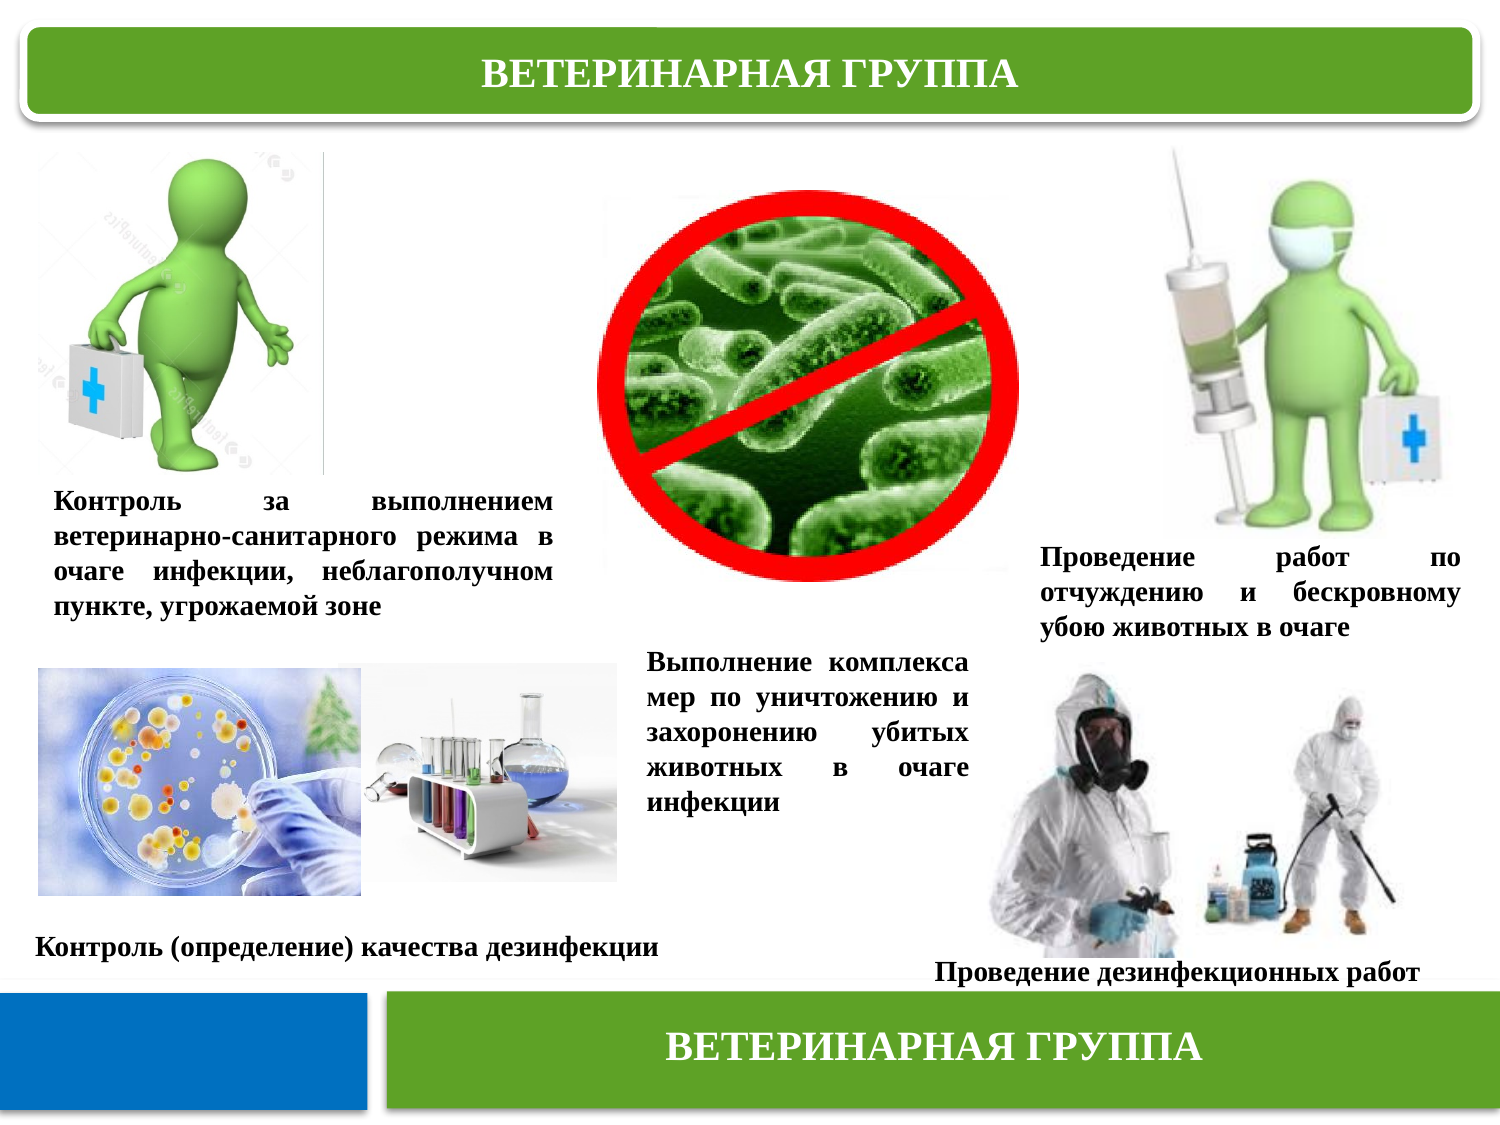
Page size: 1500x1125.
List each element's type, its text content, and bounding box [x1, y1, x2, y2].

text_box ВЕТЕРИНАРНАЯ ГРУППА [19, 19, 1481, 122]
text_box Выполнение комплекса мер по уничтожению и захоронению убитых животных в очаге инфекции [631, 635, 984, 825]
picture [597, 190, 1019, 583]
subtitle ВЕТЕРИНАРНАЯ ГРУППА [384, 987, 1485, 1101]
picture [38, 151, 325, 475]
picture [1163, 135, 1455, 539]
picture [962, 661, 1415, 958]
text_box Контроль (определение) качества дезинфекции [20, 920, 788, 970]
picture [38, 663, 617, 896]
text_box Проведение дезинфекционных работ [919, 945, 1444, 996]
text_box Контроль за выполнением ветеринарно-санитарного режима в очаге инфекции, неблагополучном пункте, угрожаемой зоне [38, 474, 569, 629]
text_box Проведение работ по отчуждению и бескровному убою животных в очаге [1025, 530, 1477, 650]
